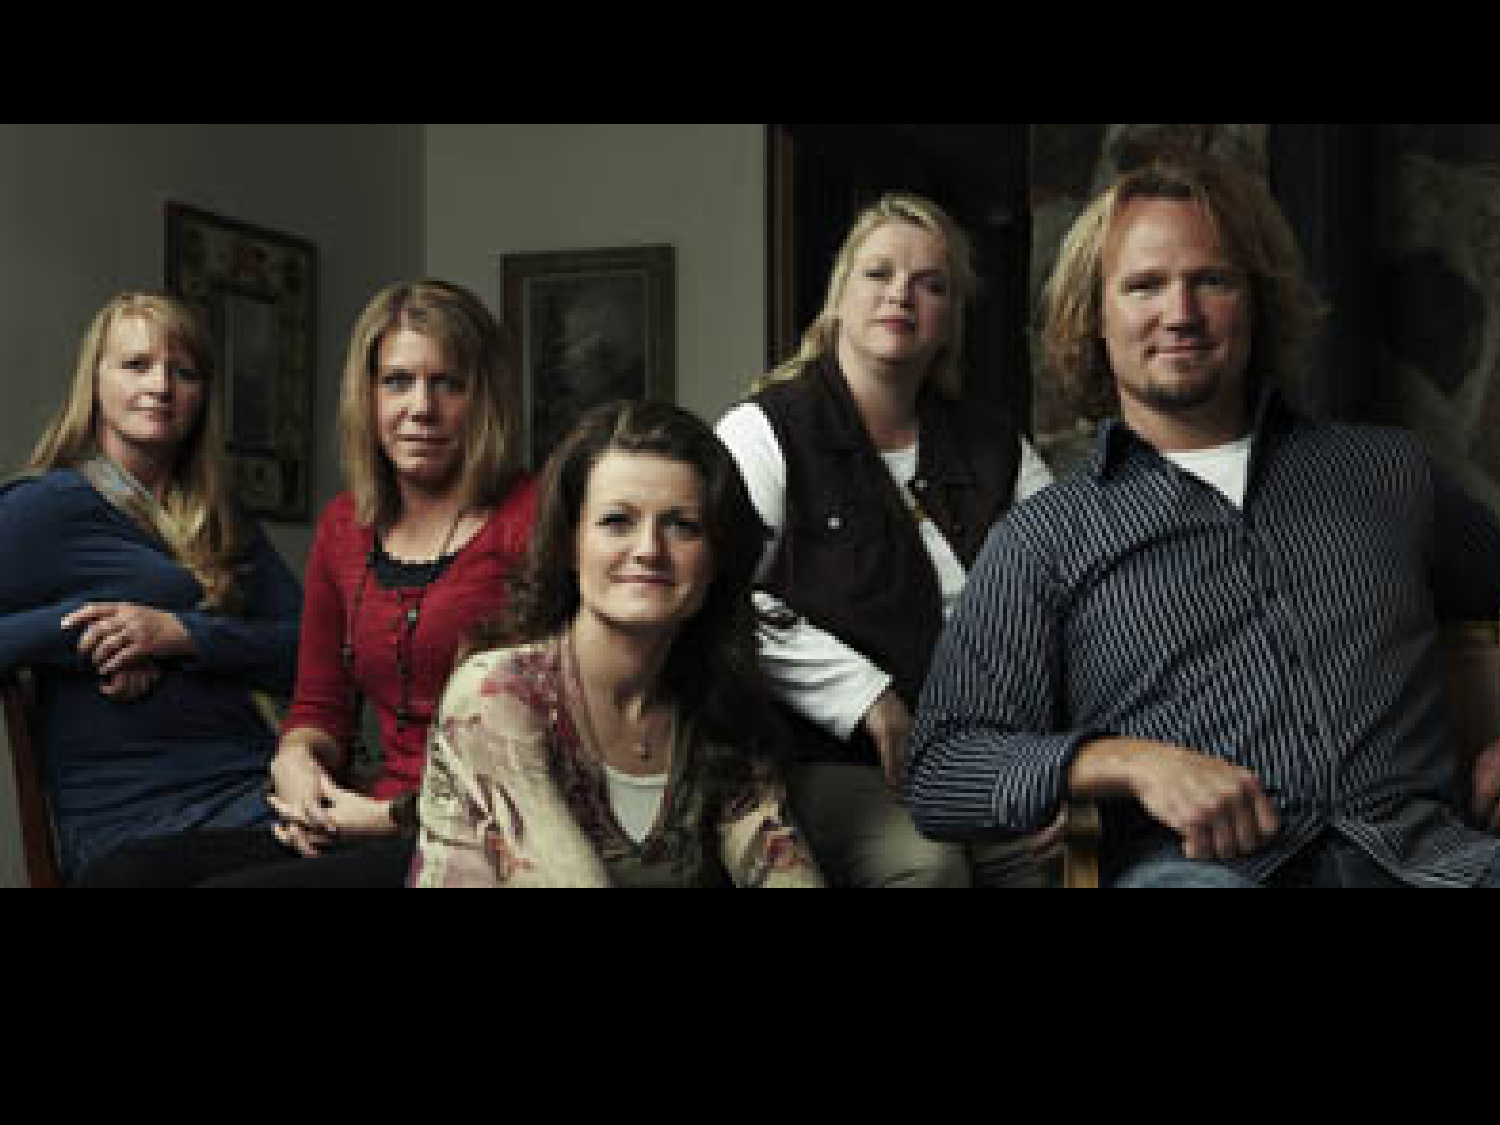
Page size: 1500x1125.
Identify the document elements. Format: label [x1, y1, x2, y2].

list [0, 124, 1500, 888]
